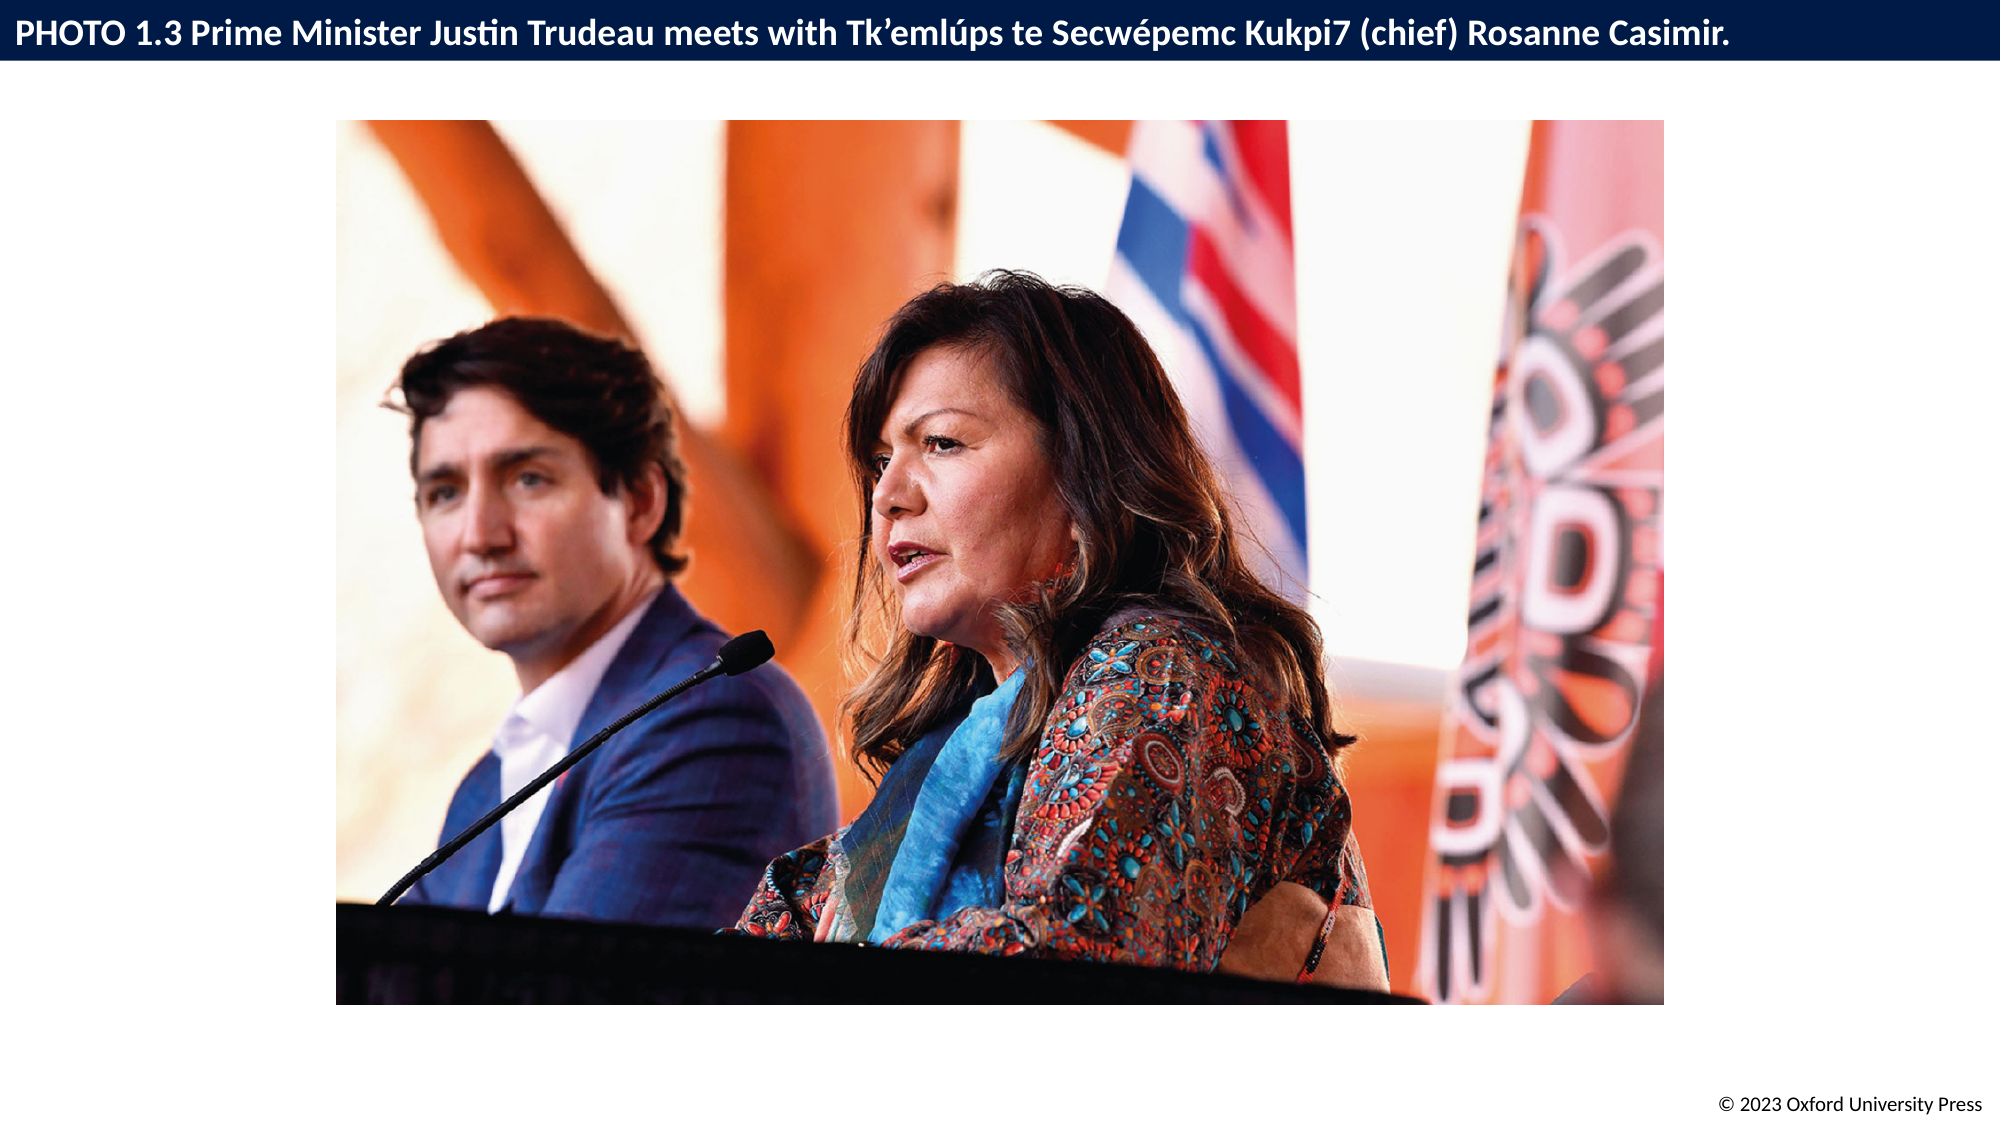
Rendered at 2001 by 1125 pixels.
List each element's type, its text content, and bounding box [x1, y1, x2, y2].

title PHOTO 1.3 Prime Minister Justin Trudeau meets with Tk’emlúps te Secwépemc Kukpi7 (chief) Rosanne Casimir. [0, 0, 2000, 61]
picture [336, 119, 1664, 1006]
